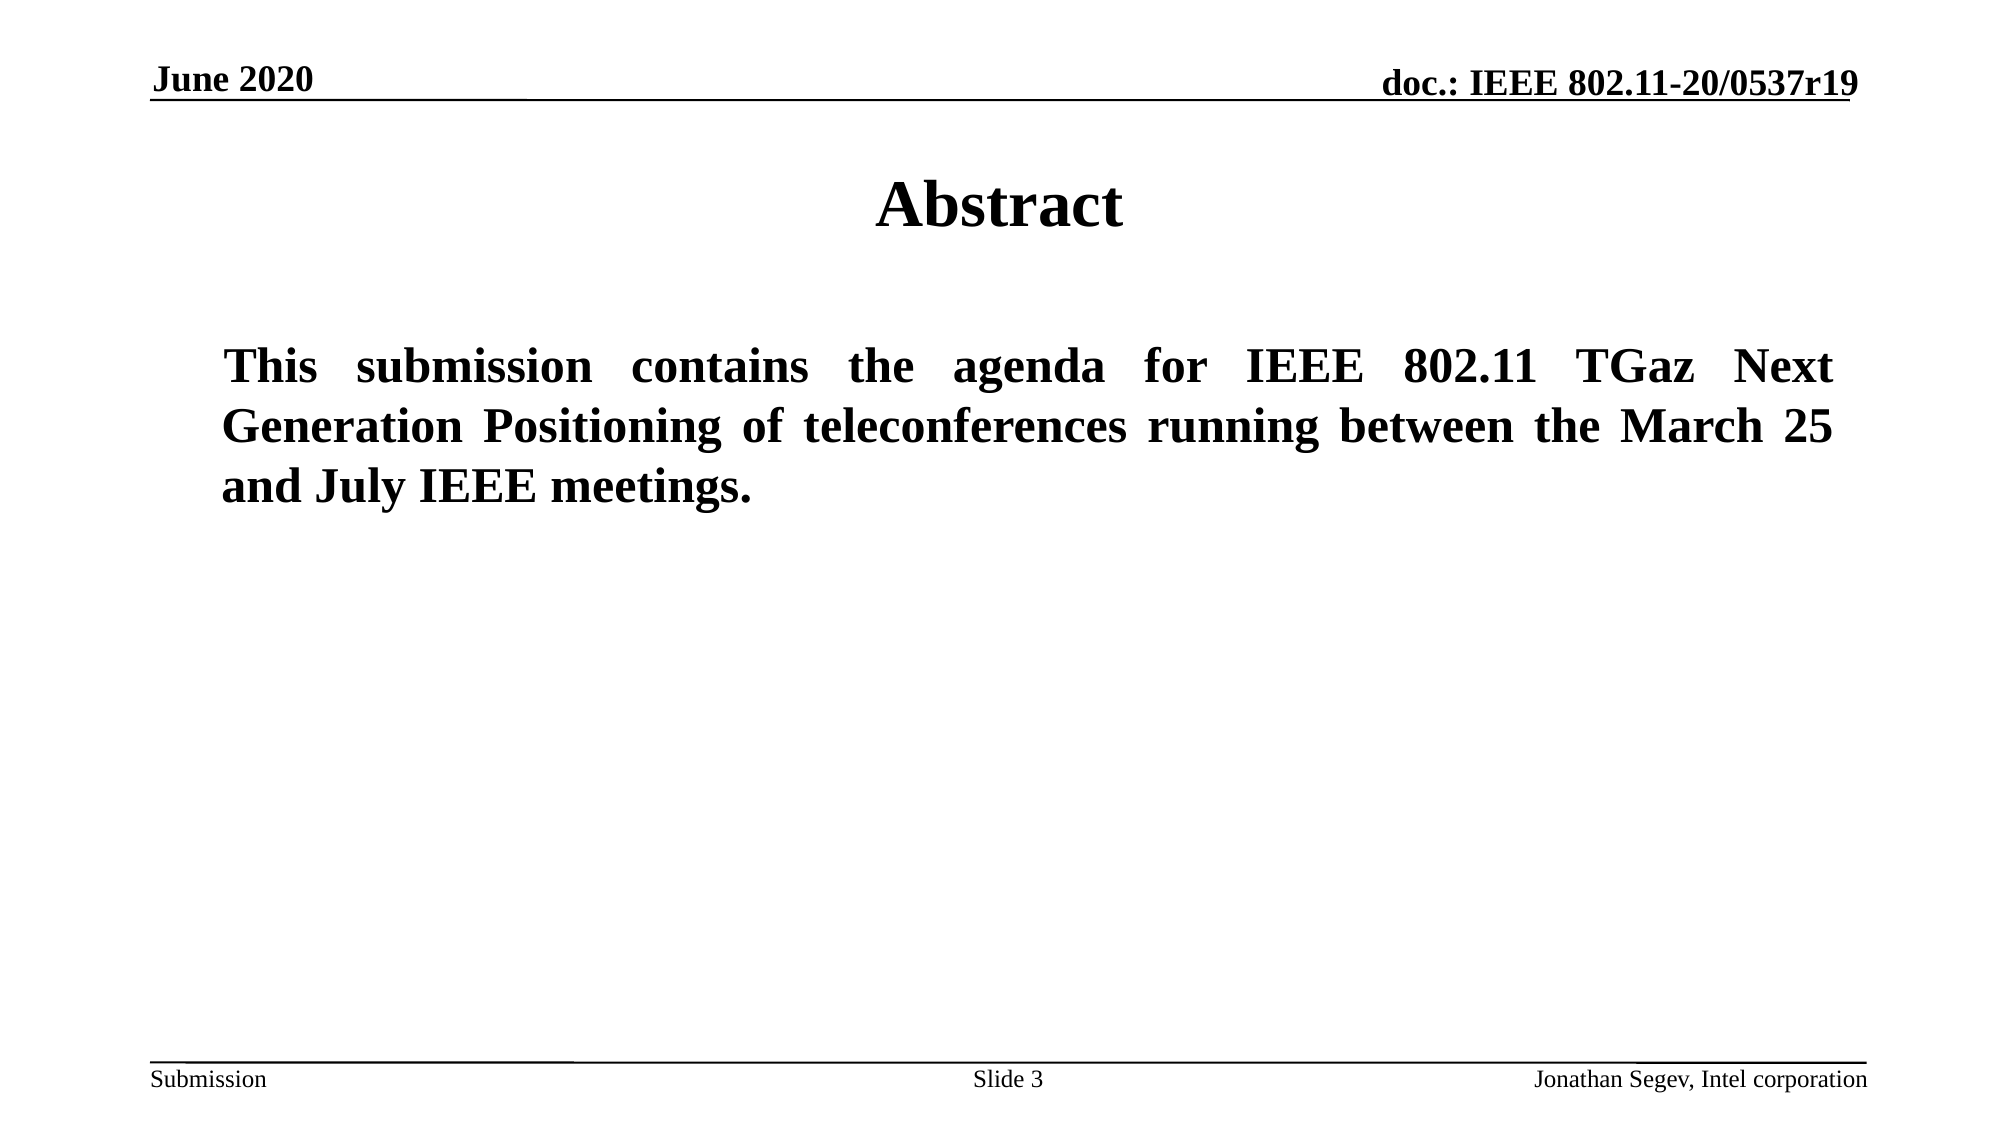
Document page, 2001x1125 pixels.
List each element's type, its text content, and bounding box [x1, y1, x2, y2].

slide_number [152, 54, 563, 100]
list This submission contains the agenda for IEEE 802.11 TGaz Next Generation Positioning of teleconferences running between the March 25 and July IEEE meetings. [149, 324, 1850, 1000]
footer Jonathan Segev, Intel corporation [1171, 1061, 1869, 1093]
title Abstract [149, 112, 1850, 288]
slide_number Slide 3 [950, 1061, 1067, 1123]
